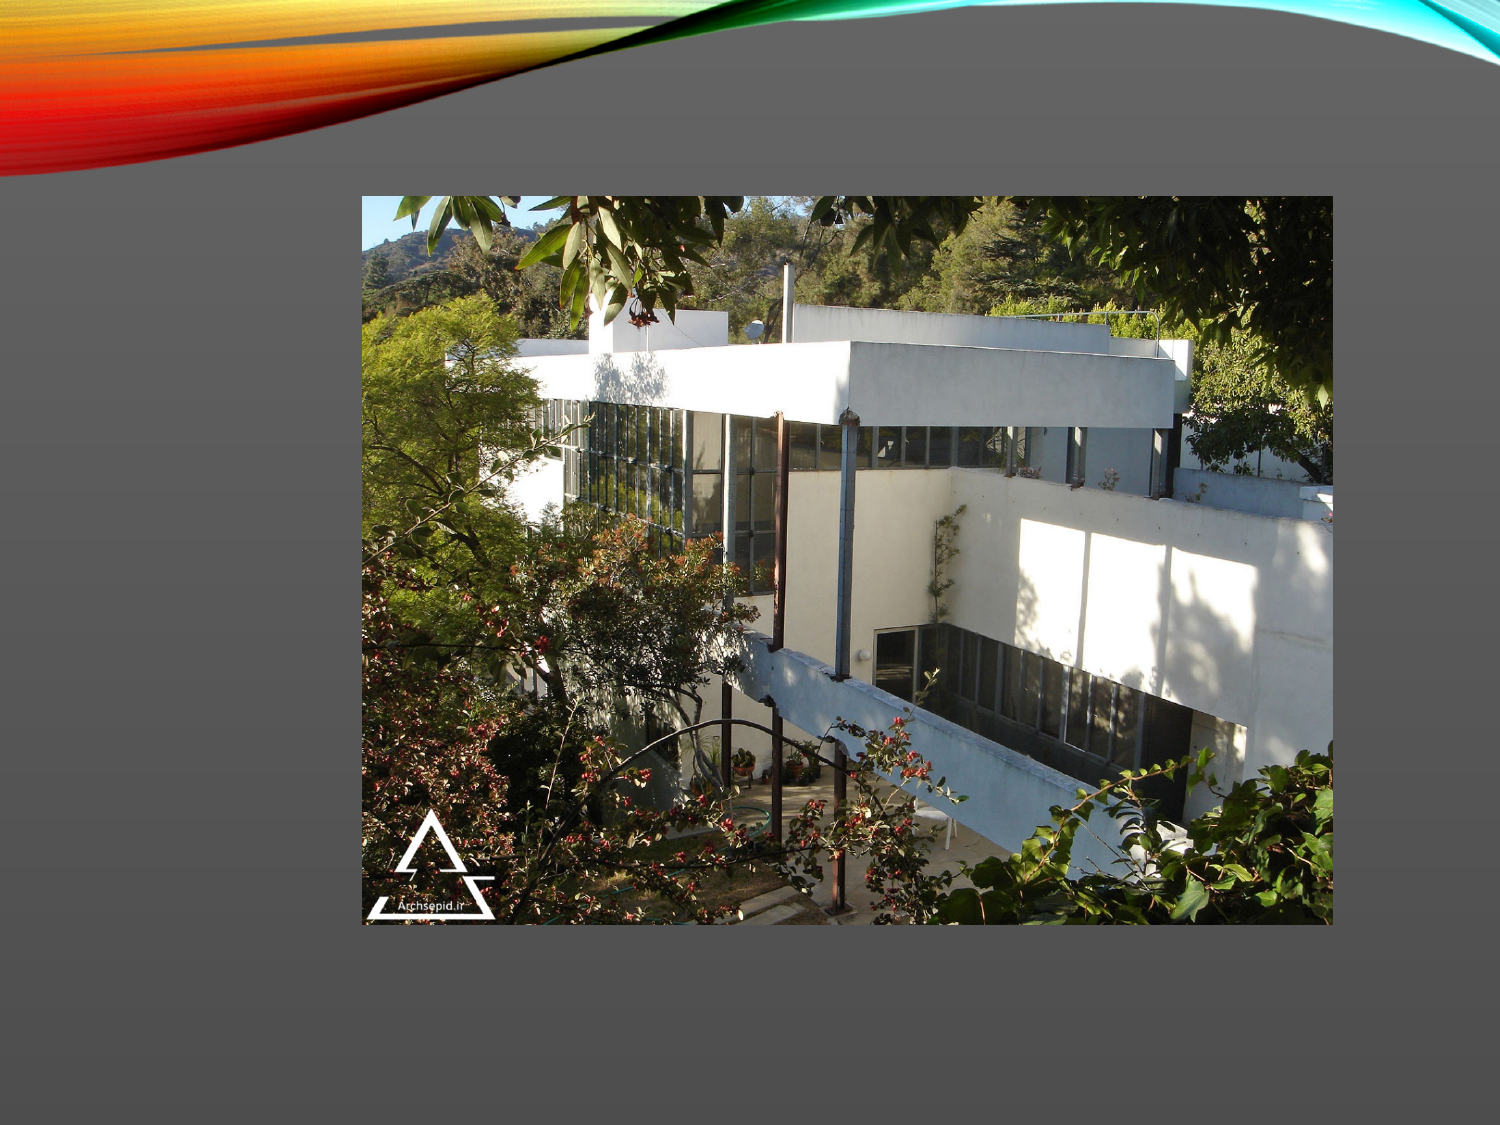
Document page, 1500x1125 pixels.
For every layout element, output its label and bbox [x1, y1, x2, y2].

picture [0, 0, 1500, 178]
list [362, 196, 1333, 925]
